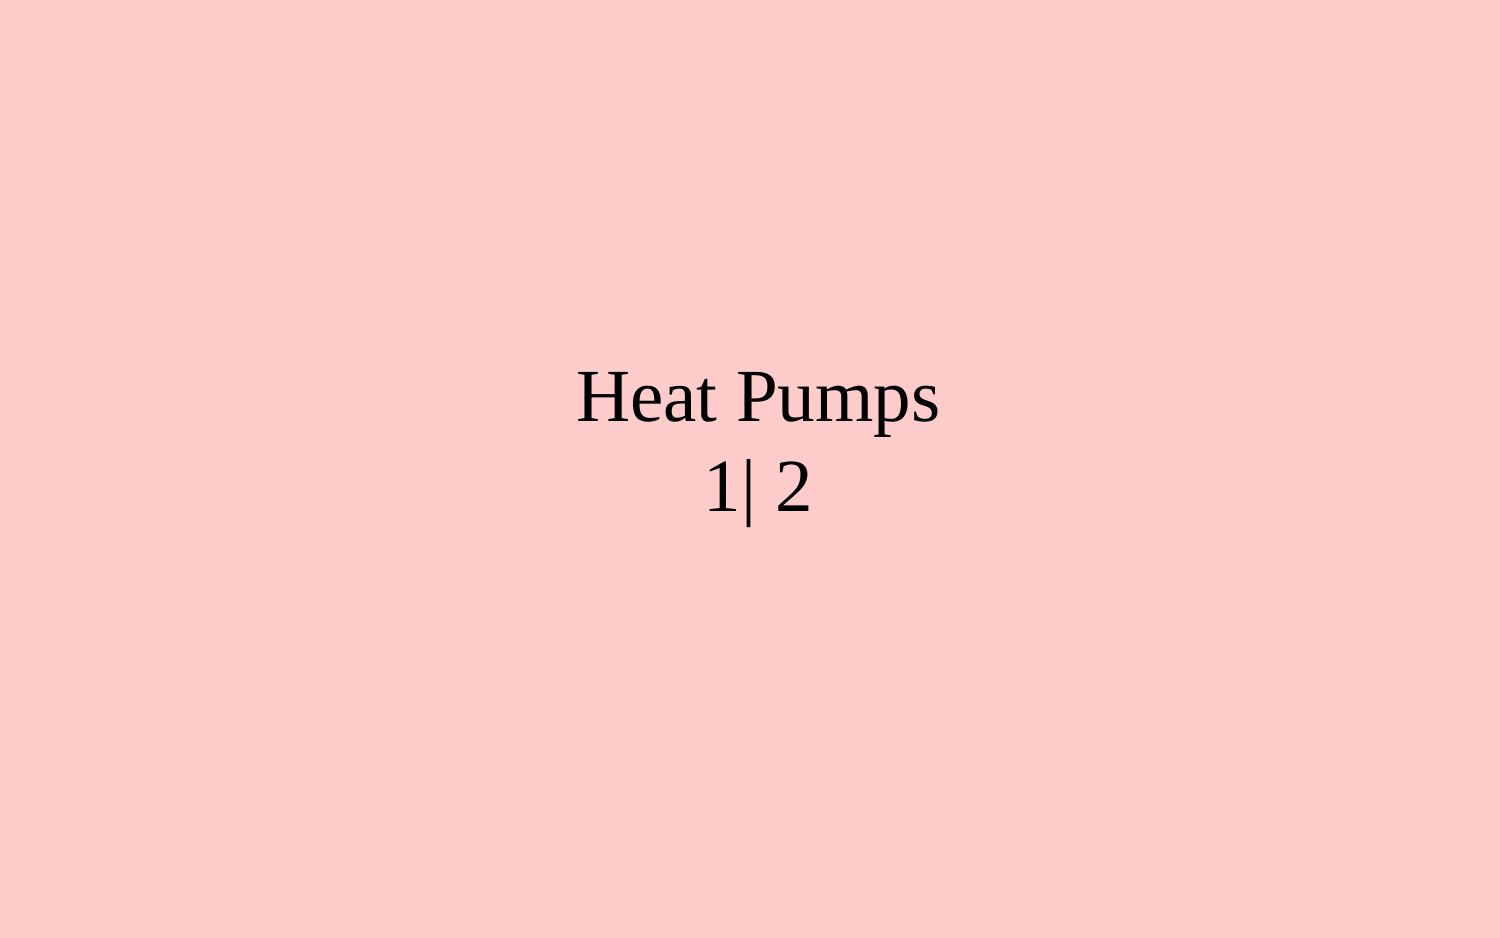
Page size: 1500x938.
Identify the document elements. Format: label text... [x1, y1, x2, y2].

text_box Heat Pumps 1| 2 [561, 339, 956, 535]
